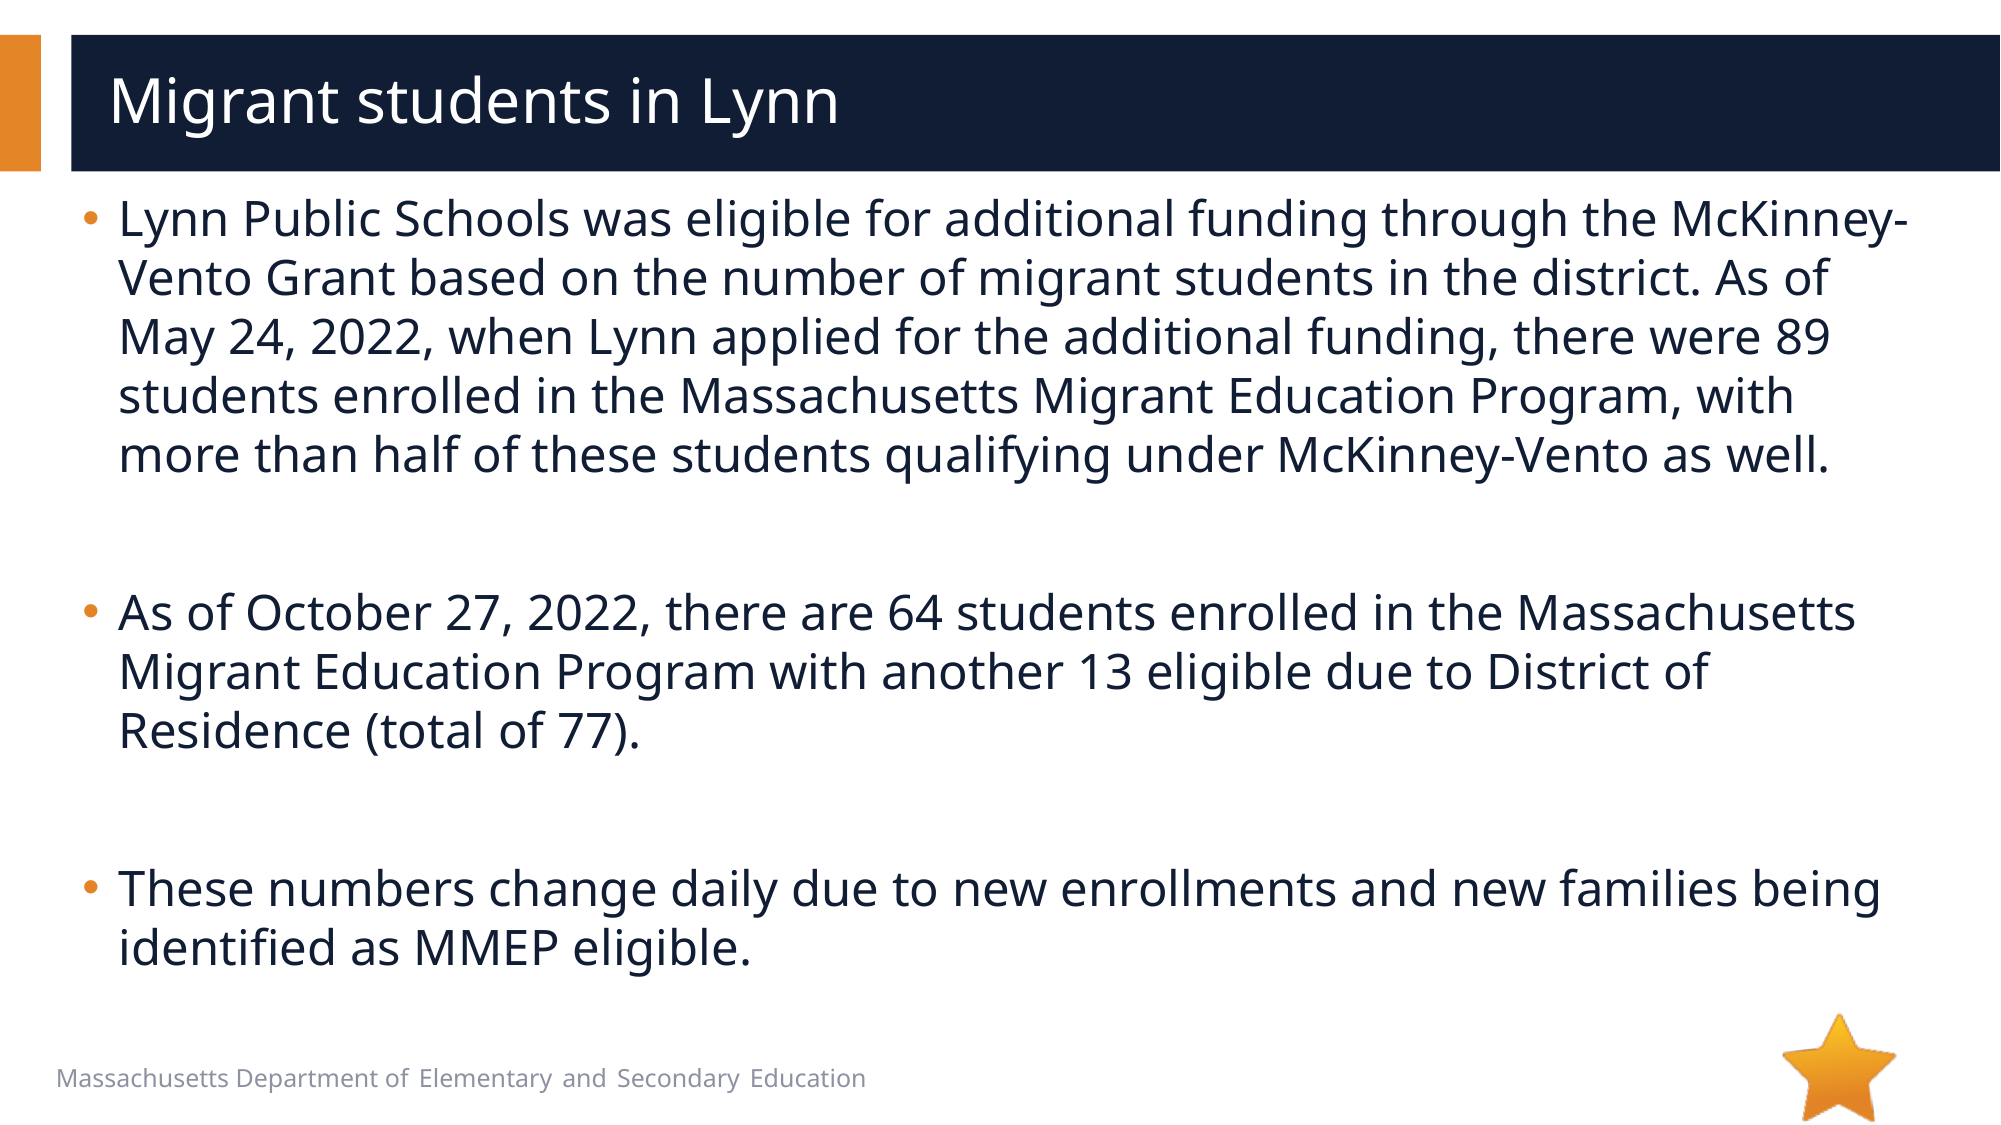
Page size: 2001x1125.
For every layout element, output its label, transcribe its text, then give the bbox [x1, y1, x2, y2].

list Lynn Public Schools was eligible for additional funding through the McKinney-Vento Grant based on the number of migrant students in the district. As of May 24, 2022, when Lynn applied for the additional funding, there were 89 students enrolled in the Massachusetts Migrant Education Program, with more than half of these students qualifying under McKinney-Vento as well. As of October 27, 2022, there are 64 students enrolled in the Massachusetts Migrant Education Program with another 13 eligible due to District of Residence (total of 77). These numbers change daily due to new enrollments and new families being identified as MMEP eligible. [67, 180, 1933, 1009]
picture [1773, 1009, 1909, 1125]
title Migrant students in Lynn [93, 47, 1959, 159]
